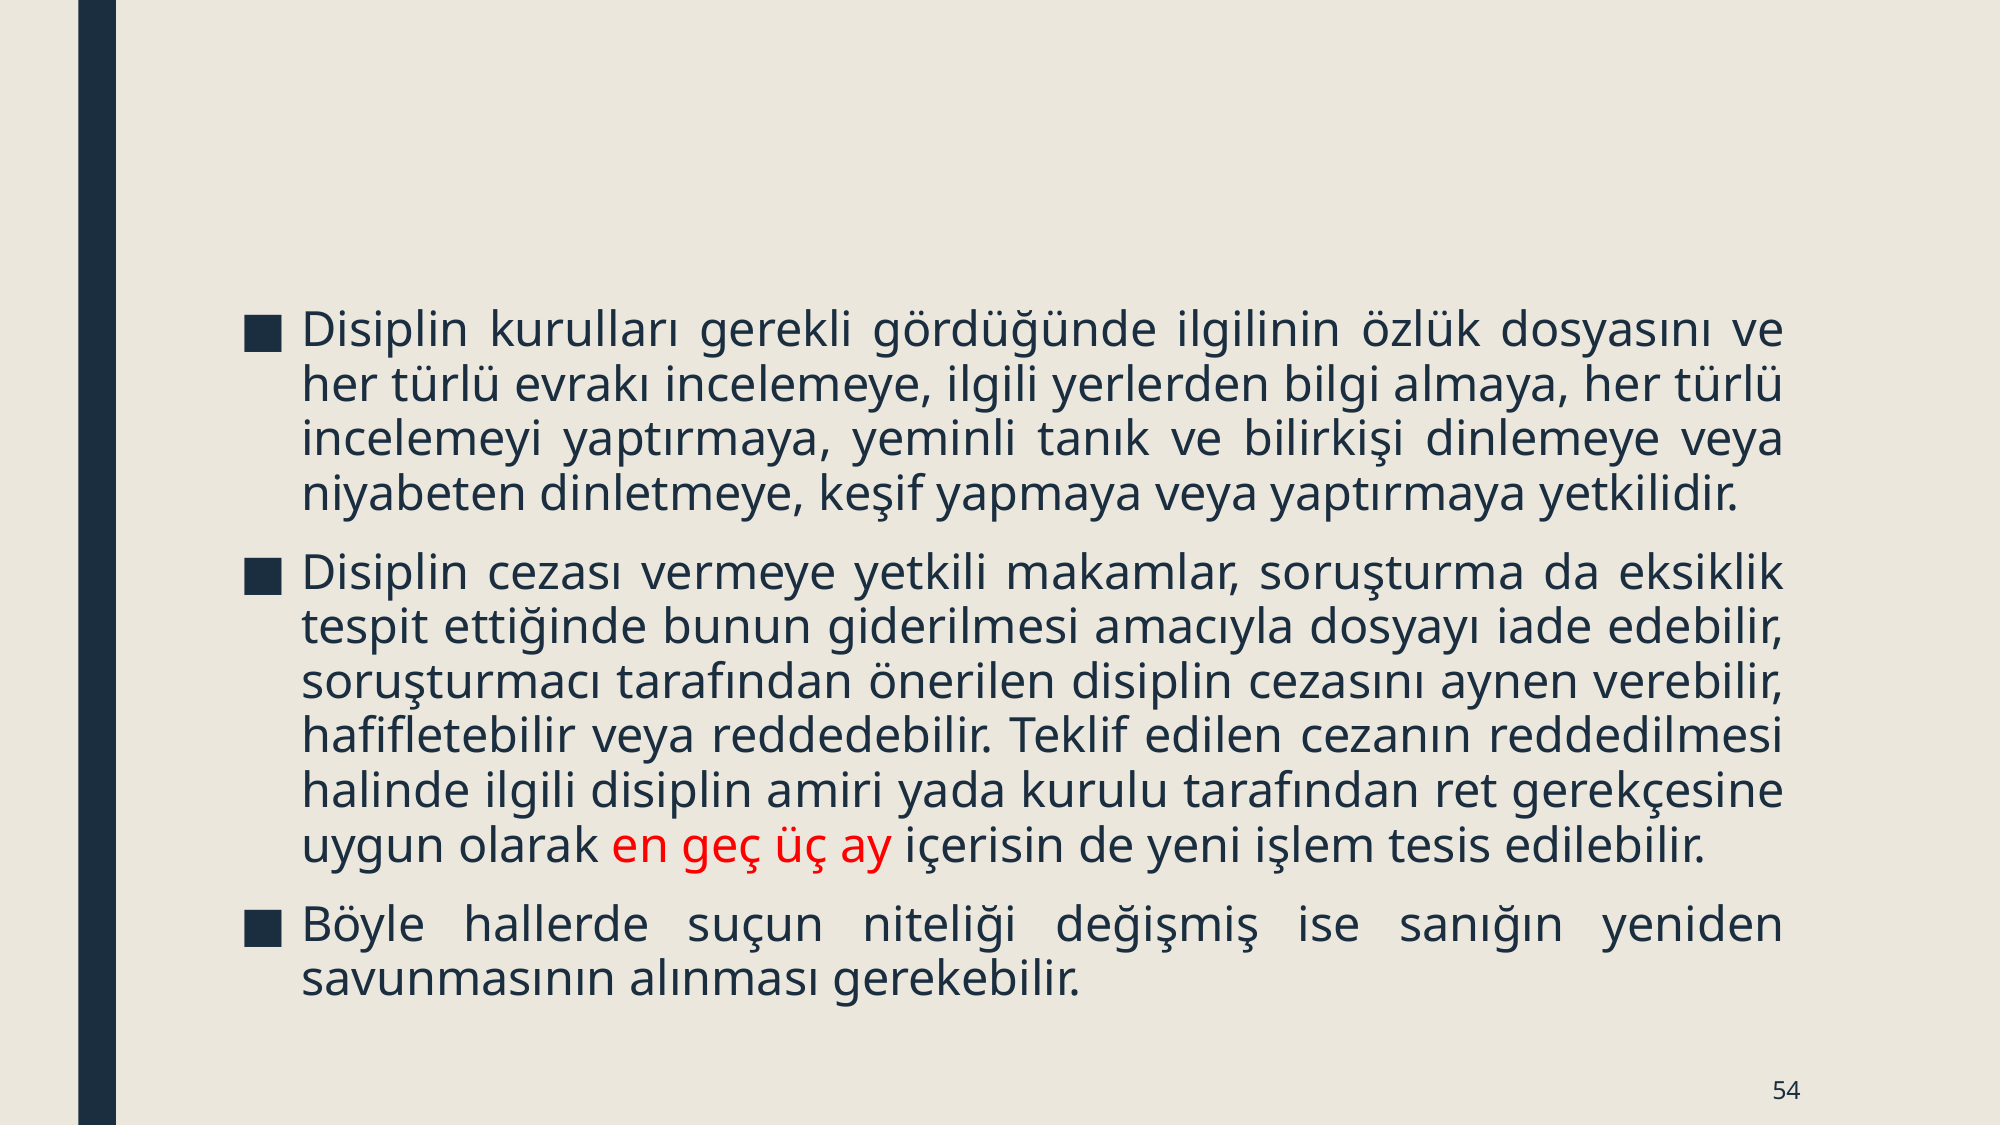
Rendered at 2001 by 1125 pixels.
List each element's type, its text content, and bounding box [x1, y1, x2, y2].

list Disiplin kurulları gerekli gördüğünde ilgilinin özlük dosyasını ve her türlü evrakı incelemeye, ilgili yerlerden bilgi almaya, her türlü incelemeyi yaptırmaya, yeminli tanık ve bilirkişi dinlemeye veya niyabeten dinletmeye, keşif yapmaya veya yaptırmaya yetkilidir. Disiplin cezası vermeye yetkili makamlar, soruşturma da eksiklik tespit ettiğinde bunun giderilmesi amacıyla dosyayı iade edebilir, soruşturmacı tarafından önerilen disiplin cezasını aynen verebilir, hafifletebilir veya reddedebilir. Teklif edilen cezanın reddedilmesi halinde ilgili disiplin amiri yada kurulu tarafından ret gerekçesine uygun olarak en geç üç ay içerisin de yeni işlem tesis edilebilir. Böyle hallerde suçun niteliği değişmiş ise sanığın yeniden savunmasının alınması gerekebilir. [225, 295, 1800, 1036]
slide_number 54 [1553, 1058, 1816, 1125]
